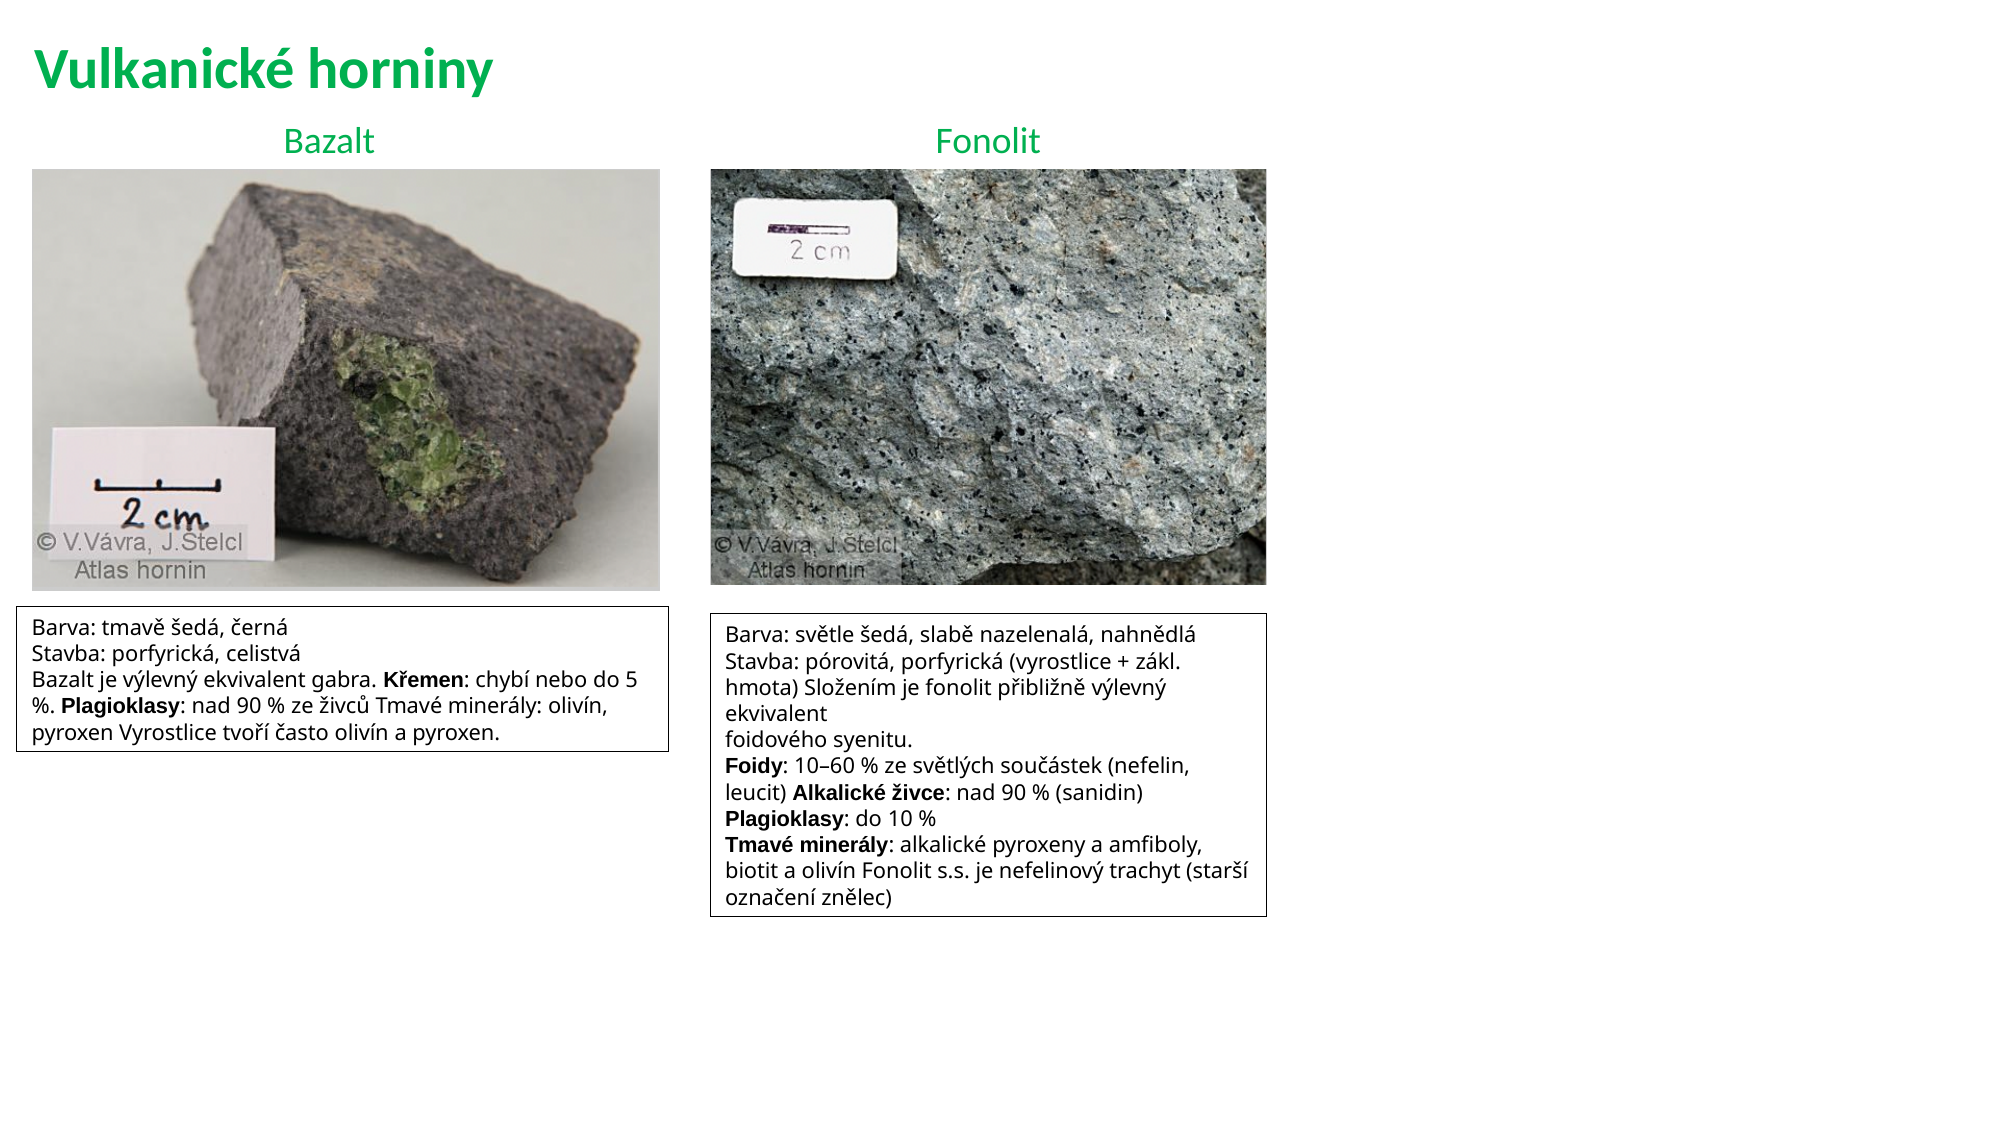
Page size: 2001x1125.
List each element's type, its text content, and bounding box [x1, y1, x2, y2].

text_box Fonolit [675, 108, 1301, 169]
picture [710, 169, 1267, 585]
text_box Barva: tmavě šedá, černá Stavba: porfyrická, celistvá Bazalt je výlevný ekvivalent gabra. Křemen: chybí nebo do 5 %. Plagioklasy: nad 90 % ze živců Tmavé minerály: olivín, pyroxen Vyrostlice tvoří často olivín a pyroxen. [16, 606, 669, 752]
picture [32, 169, 660, 591]
text_box Vulkanické horniny [19, 23, 509, 108]
text_box Bazalt [16, 108, 642, 169]
text_box Barva: světle šedá, slabě nazelenalá, nahnědlá Stavba: pórovitá, porfyrická (vyrostlice + zákl. hmota) Složením je fonolit přibližně výlevný ekvivalent foidového syenitu. Foidy: 10–60 % ze světlých součástek (nefelin, leucit) Alkalické živce: nad 90 % (sanidin) Plagioklasy: do 10 % Tmavé minerály: alkalické pyroxeny a amfiboly, biotit a olivín Fonolit s.s. je nefelinový trachyt (starší označení znělec) [710, 613, 1267, 917]
